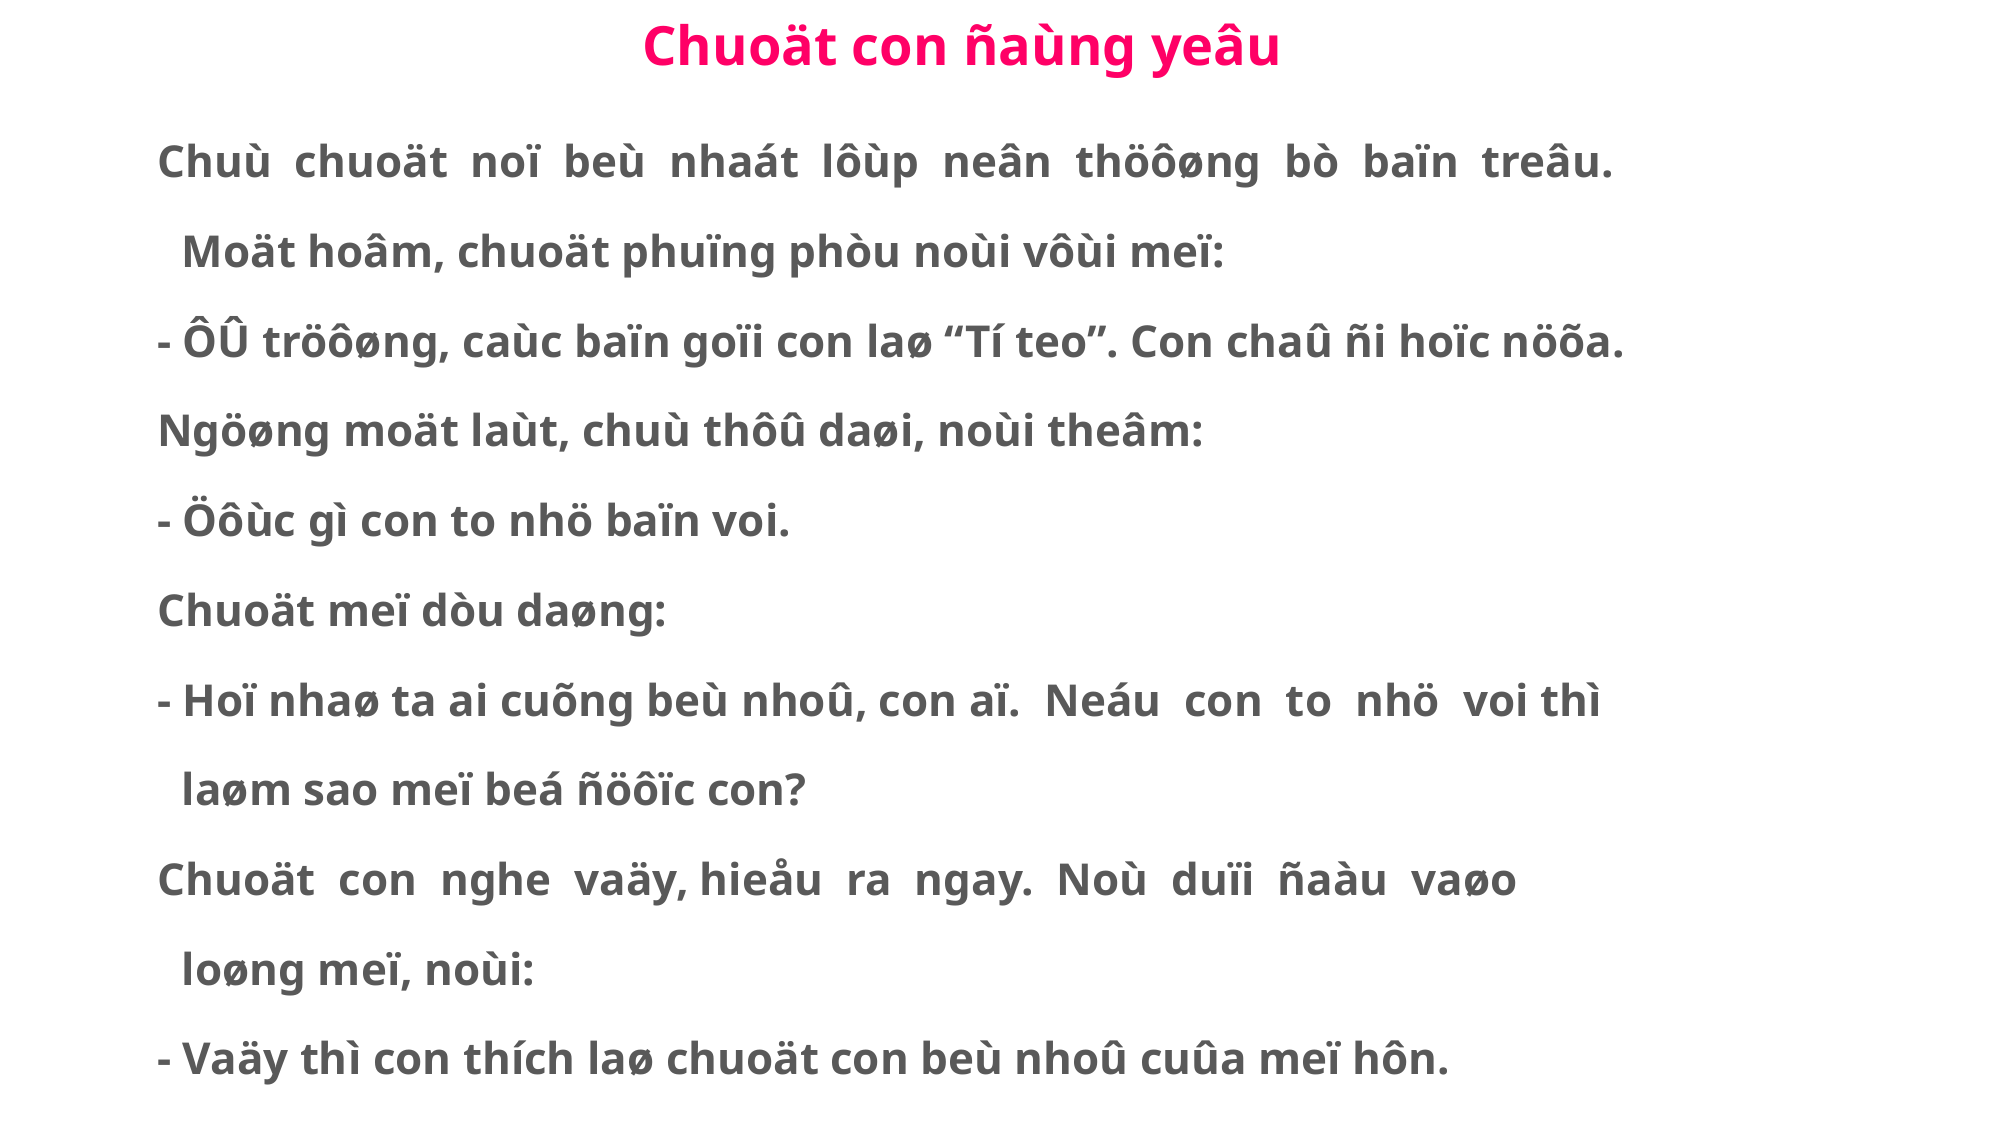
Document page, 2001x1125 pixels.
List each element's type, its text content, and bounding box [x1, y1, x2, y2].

text_box Chuù chuoät noï beù nhaát lôùp neân thöôøng bò baïn treâu. Moät hoâm, chuoät phuïng phòu noùi vôùi meï: - ÔÛ tröôøng, caùc baïn goïi con laø “Tí teo”. Con chaû ñi hoïc nöõa. Ngöøng moät laùt, chuù thôû daøi, noùi theâm: - Öôùc gì con to nhö baïn voi. Chuoät meï dòu daøng: - Hoï nhaø ta ai cuõng beù nhoû, con aï. Neáu con to nhö voi thì laøm sao meï beá ñöôïc con? Chuoät con nghe vaäy, hieåu ra ngay. Noù duïi ñaàu vaøo loøng meï, noùi: - Vaäy thì con thích laø chuoät con beù nhoû cuûa meï hôn. [109, 89, 1816, 1098]
title Chuoät con ñaùng yeâu [62, 0, 1863, 88]
